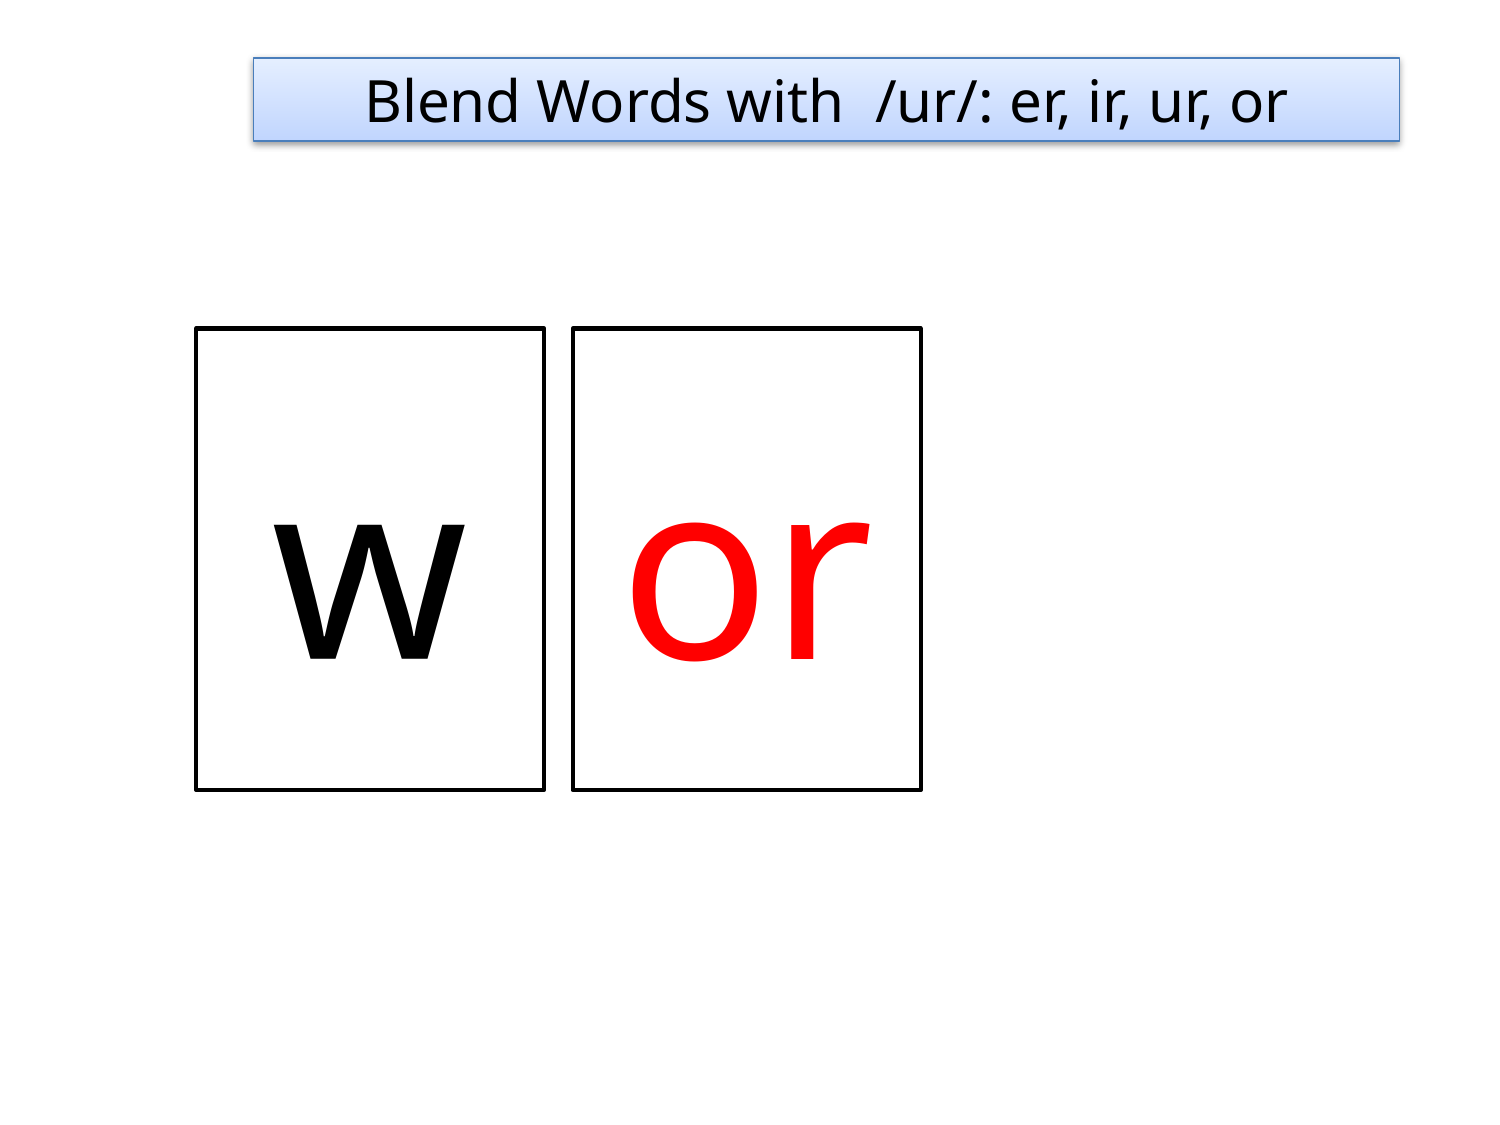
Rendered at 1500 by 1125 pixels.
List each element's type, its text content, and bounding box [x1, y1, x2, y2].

text_box w [194, 326, 546, 792]
text_box Blend Words with /ur/: er, ir, ur, or [253, 57, 1400, 142]
text_box or [571, 326, 923, 792]
